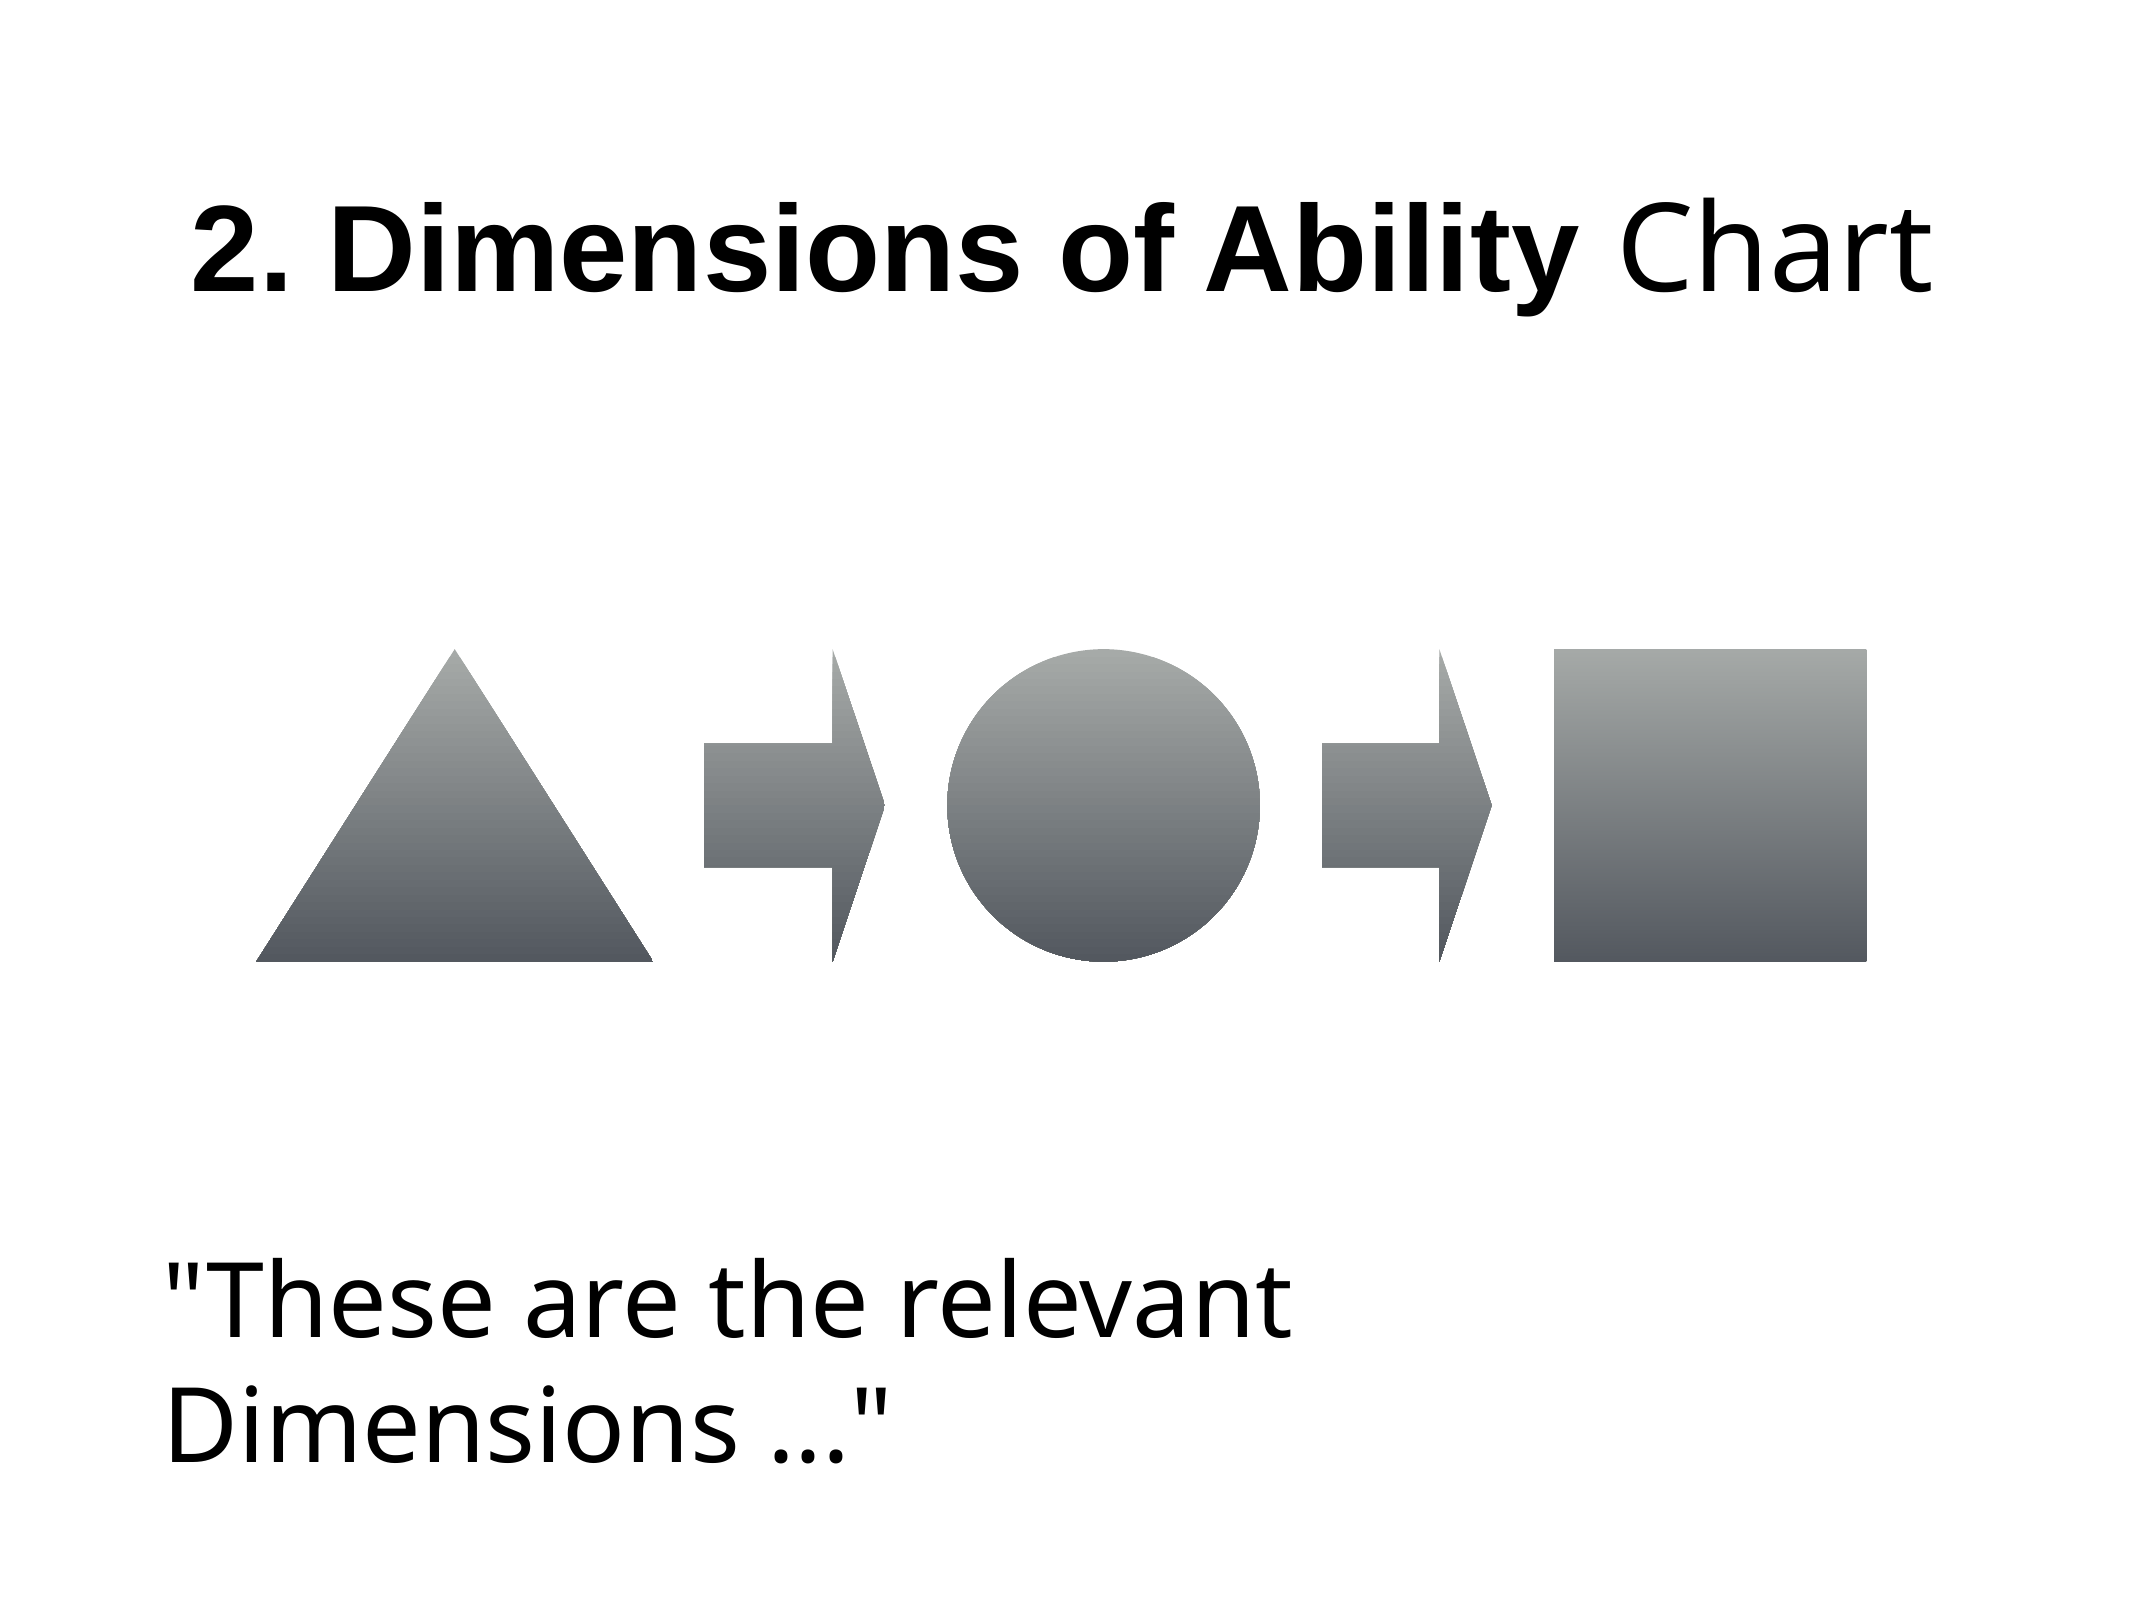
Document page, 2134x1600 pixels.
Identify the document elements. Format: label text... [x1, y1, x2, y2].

text_box [1322, 649, 1492, 962]
text_box [703, 649, 885, 962]
text_box [256, 649, 654, 962]
text_box [1554, 649, 1867, 962]
text_box "These are the relevant Dimensions ..." [153, 1224, 1980, 1492]
text_box [947, 649, 1260, 962]
text_box 2. Dimensions of Ability Chart [182, 160, 1951, 325]
